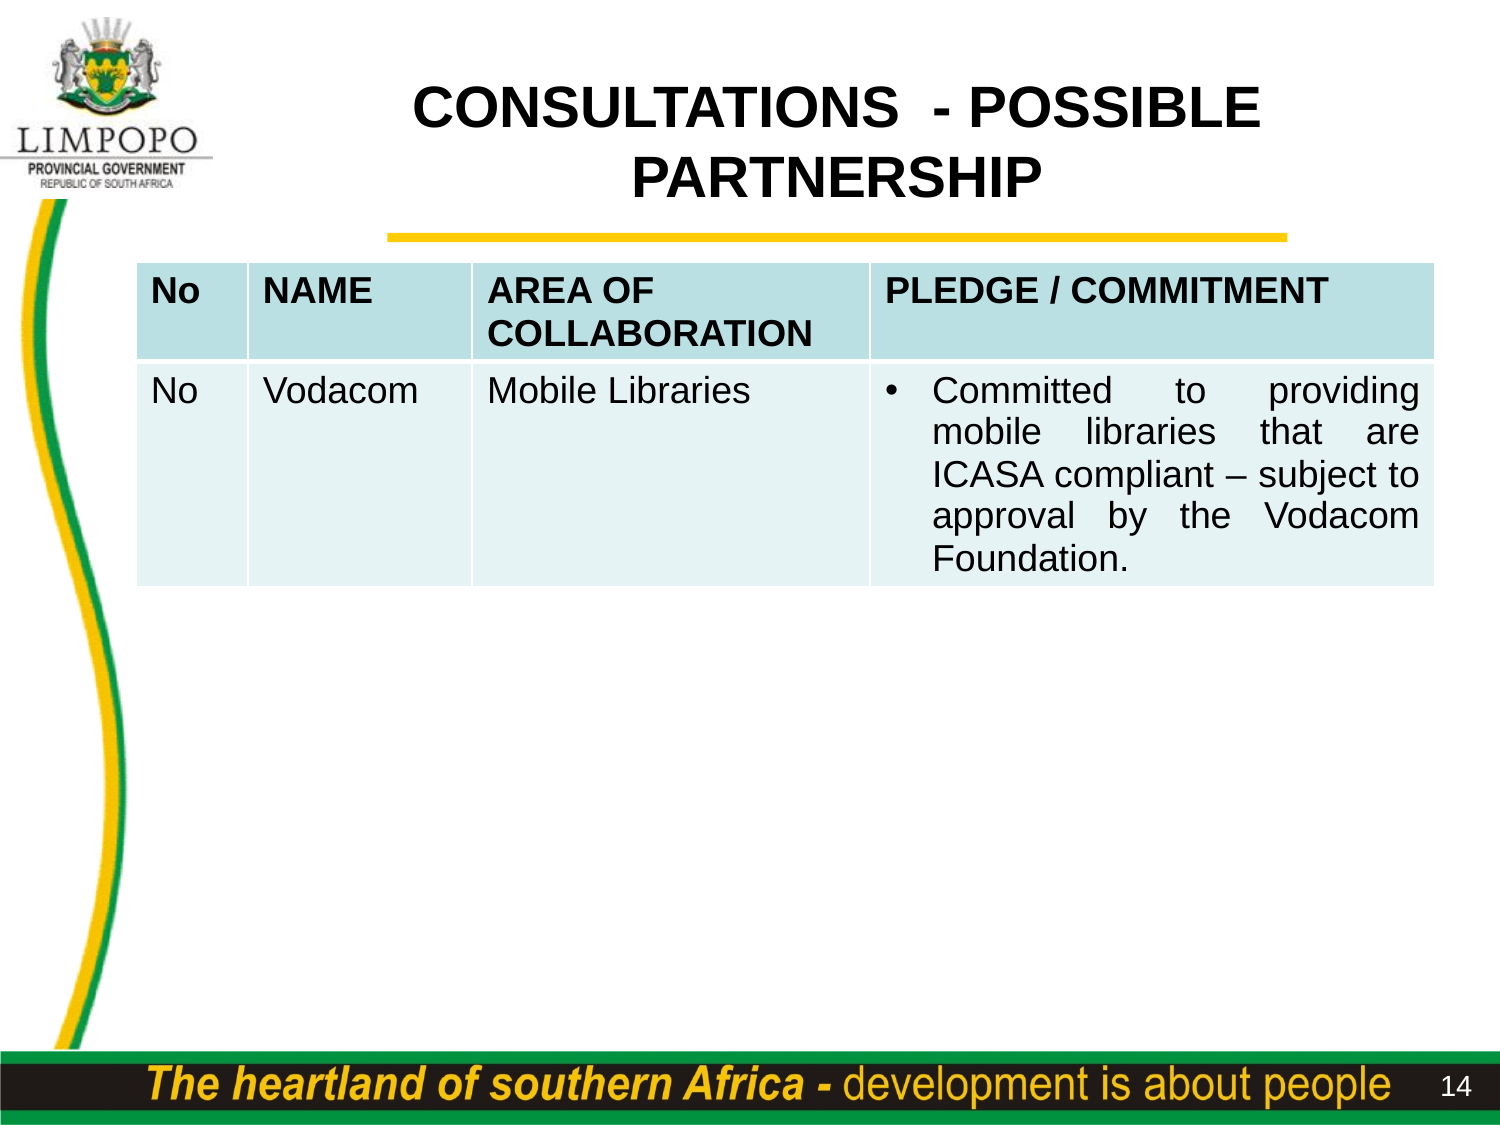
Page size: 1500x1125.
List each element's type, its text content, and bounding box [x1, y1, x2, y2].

table_cell No [137, 364, 247, 586]
table_cell Mobile Libraries [473, 364, 869, 586]
table_cell Vodacom [249, 364, 471, 586]
picture [0, 1051, 1500, 1125]
picture [12, 199, 131, 1050]
slide_number 14 [1387, 1059, 1488, 1125]
table_header PLEDGE / COMMITMENT [871, 263, 1434, 359]
table_cell Committed to providing mobile libraries that are ICASA compliant – subject to approval by the Vodacom Foundation. [871, 364, 1434, 586]
title CONSULTATIONS - POSSIBLE PARTNERSHIP [212, 44, 1463, 233]
table_header NAME [249, 263, 471, 359]
table_header AREA OF COLLABORATION [473, 263, 869, 359]
table_header No [137, 263, 247, 359]
picture [0, 17, 213, 188]
